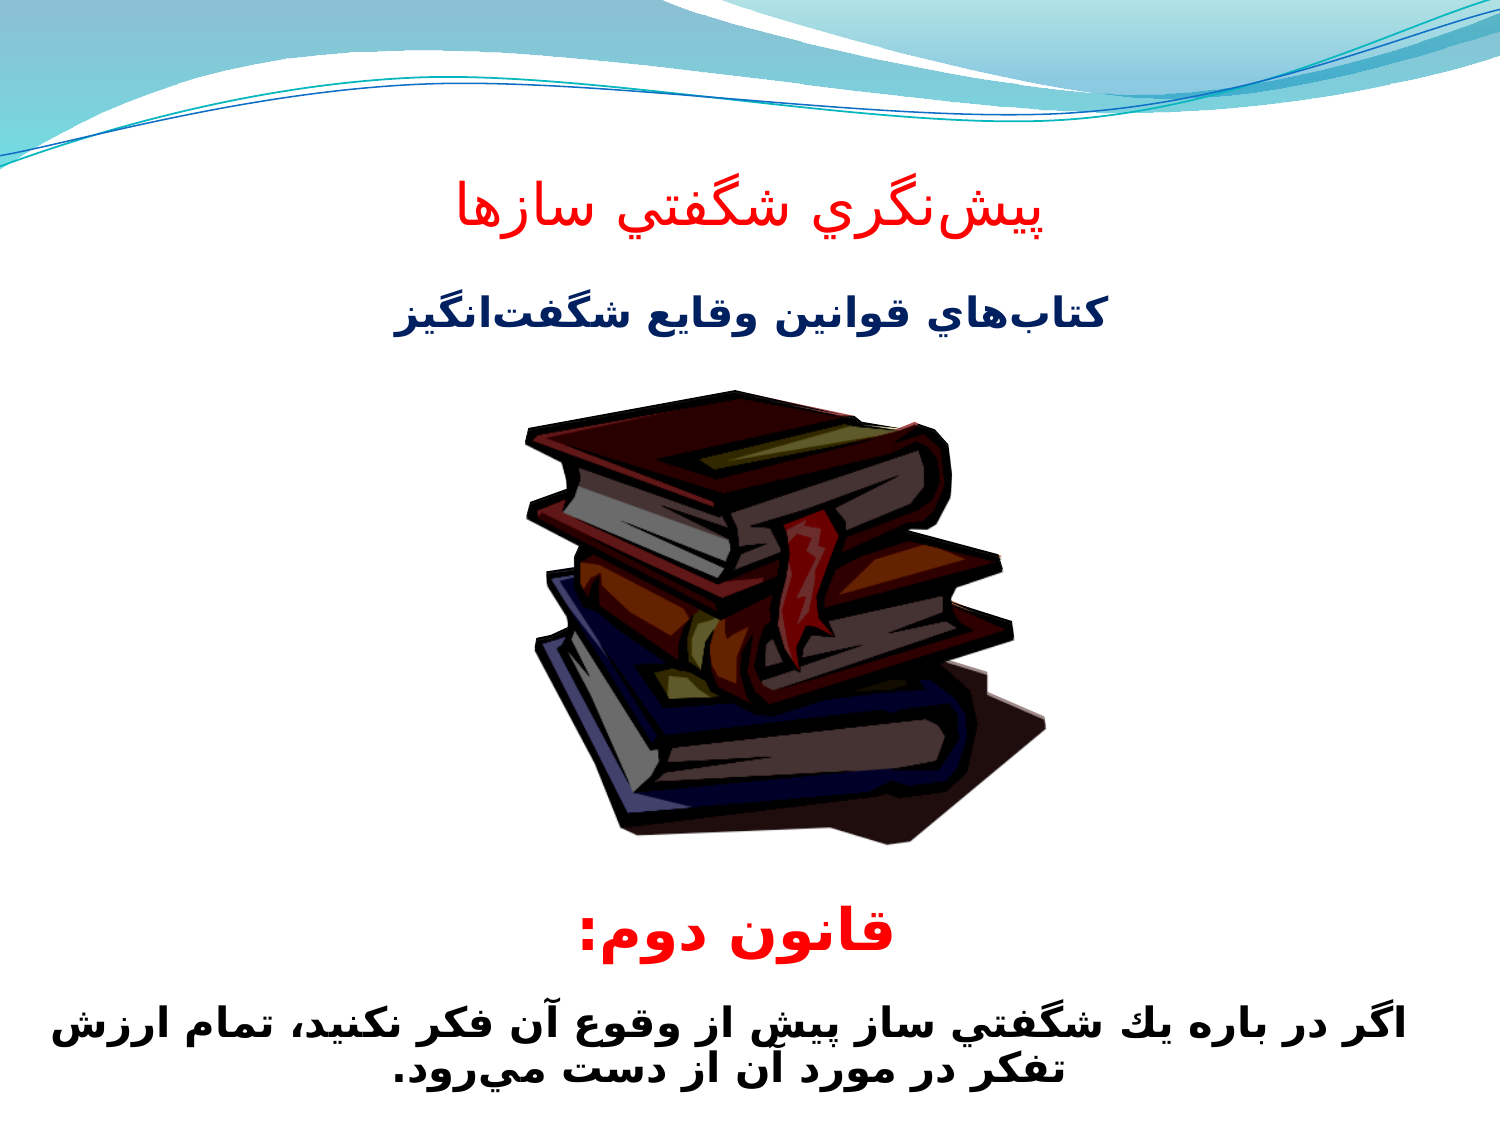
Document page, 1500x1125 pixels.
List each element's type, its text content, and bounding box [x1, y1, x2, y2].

text_box پيش‌نگري شگفتي سازها [112, 50, 1388, 238]
picture [524, 387, 1051, 849]
text_box قانون دوم: اگر در باره يك شگفتي ساز پيش از وقوع آن فكر نكنيد، تمام ارزش تفكر در مورد آن از دست مي‌رود. [0, 893, 1459, 1099]
text_box كتاب‌هاي قوانين وقايع شگفت‌انگيز [380, 278, 1124, 344]
